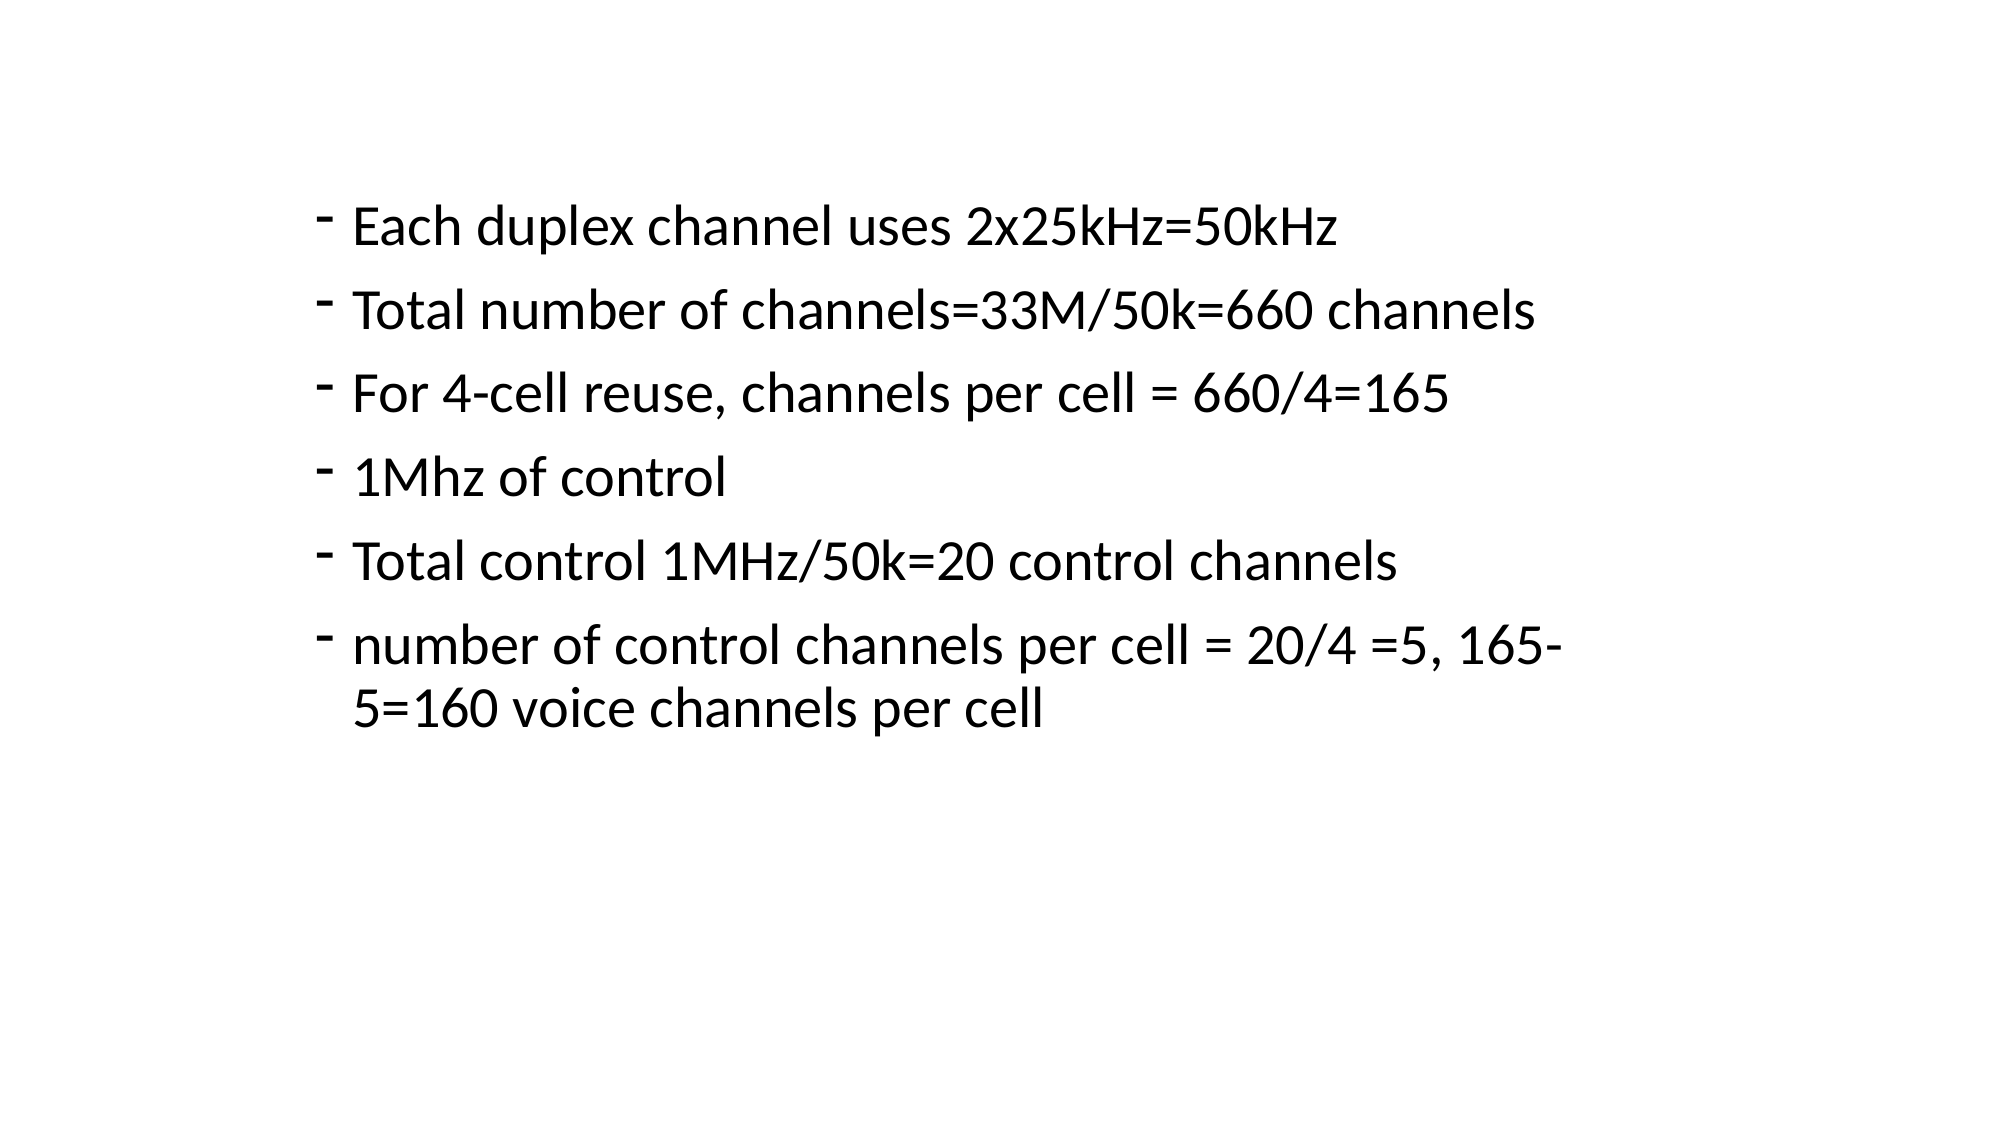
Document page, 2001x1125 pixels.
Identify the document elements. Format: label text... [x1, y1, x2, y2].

list Each duplex channel uses 2x25kHz=50kHz Total number of channels=33M/50k=660 channels For 4-cell reuse, channels per cell = 660/4=165 1Mhz of control Total control 1MHz/50k=20 control channels number of control channels per cell = 20/4 =5, 165-5=160 voice channels per cell [300, 187, 1688, 950]
